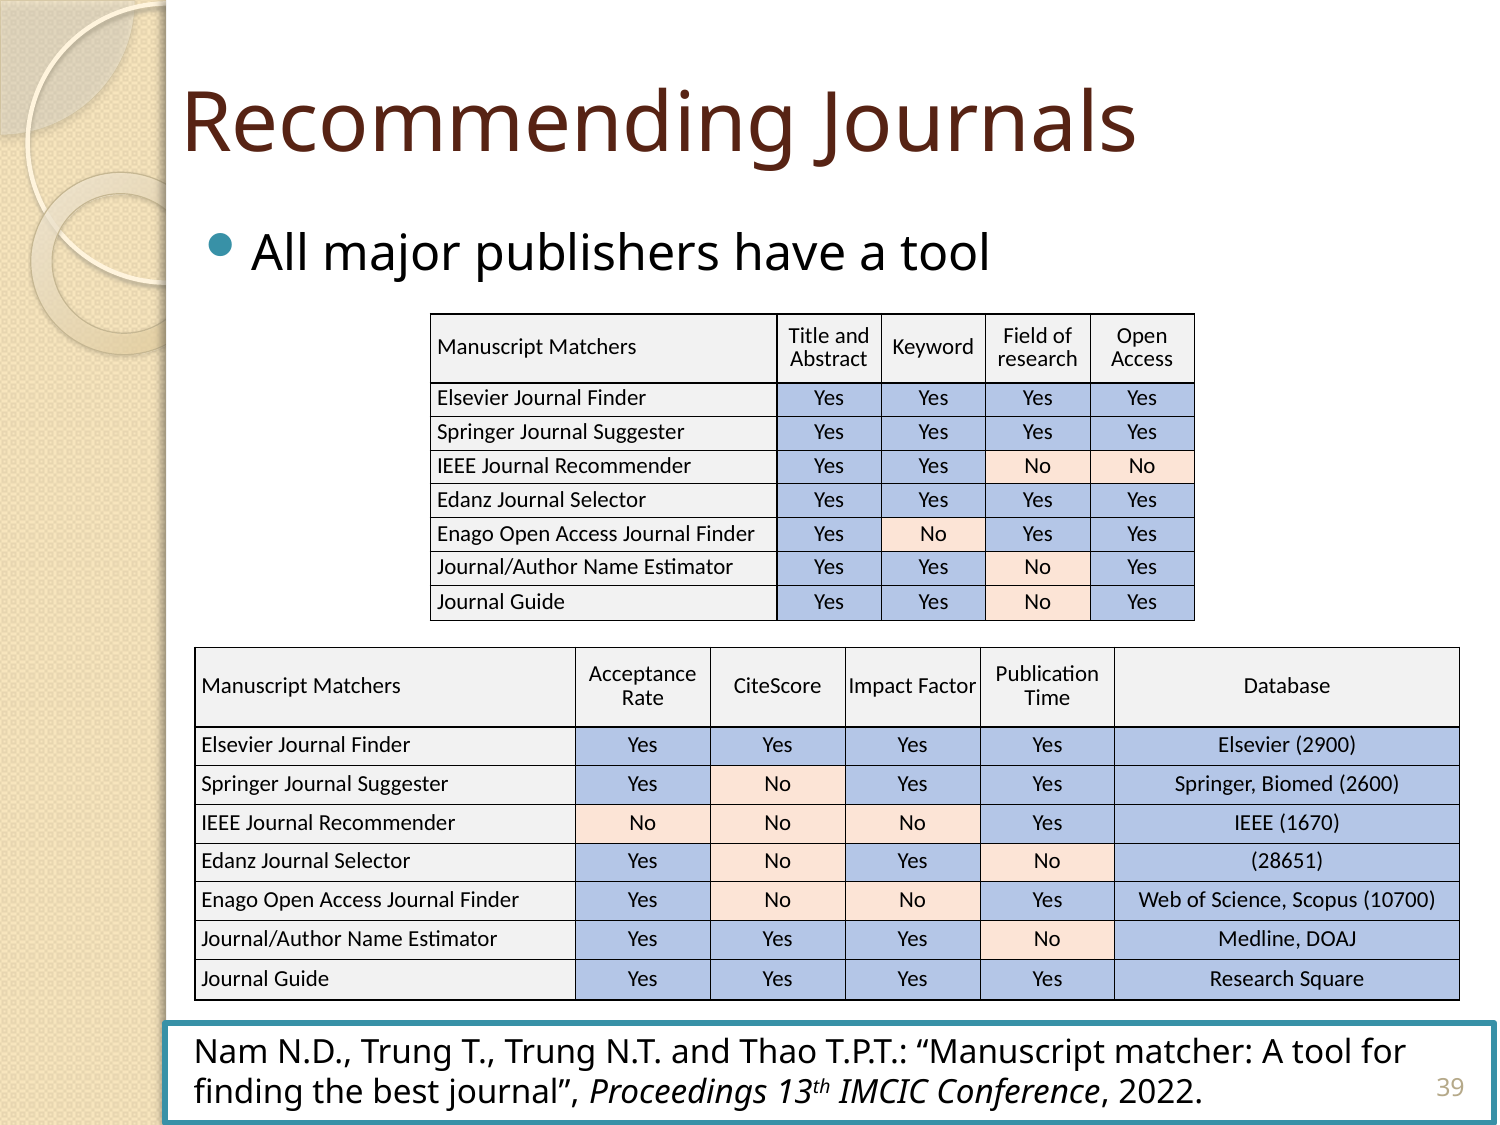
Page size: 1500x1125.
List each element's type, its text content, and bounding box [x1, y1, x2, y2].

table_cell Springer Journal Suggester [196, 766, 575, 804]
table_cell Yes [576, 728, 710, 765]
table_cell Enago Open Access Journal Finder [431, 518, 776, 551]
table_cell Yes [778, 384, 881, 416]
table_cell Research Square [1115, 960, 1459, 999]
table_cell Yes [981, 728, 1114, 765]
table_header Manuscript Matchers [196, 648, 575, 726]
table_cell Yes [778, 518, 881, 551]
table_cell Yes [986, 417, 1090, 450]
table_cell Yes [1091, 384, 1194, 416]
table_cell Yes [778, 552, 881, 585]
table_cell Yes [778, 451, 881, 483]
table_cell No [576, 805, 710, 843]
table_cell Yes [981, 805, 1114, 843]
table_cell Yes [846, 766, 980, 804]
table_header CiteScore [711, 648, 845, 726]
table_cell Journal/Author Name Estimator [431, 552, 776, 585]
table_cell No [986, 552, 1090, 585]
table_cell Springer Journal Suggester [431, 417, 776, 450]
table_cell Yes [711, 960, 845, 999]
table_cell Yes [778, 417, 881, 450]
table_cell Yes [882, 384, 985, 416]
table_cell No [986, 451, 1090, 483]
table_cell Journal/Author Name Estimator [196, 921, 575, 959]
table_cell Yes [981, 766, 1114, 804]
table_header Title and Abstract [778, 315, 881, 382]
table_cell Yes [882, 586, 985, 620]
table_cell Medline, DOAJ [1115, 921, 1459, 959]
table_cell No [711, 766, 845, 804]
table_cell No [882, 518, 985, 551]
table_cell Yes [1091, 518, 1194, 551]
table_cell Yes [711, 921, 845, 959]
table_cell IEEE Journal Recommender [196, 805, 575, 843]
table_cell Yes [986, 518, 1090, 551]
table_header Acceptance Rate [576, 648, 710, 726]
table_cell Web of Science, Scopus (10700) [1115, 882, 1459, 920]
table_cell Yes [882, 484, 985, 517]
table_cell IEEE Journal Recommender [431, 451, 776, 483]
table_cell Yes [576, 882, 710, 920]
table_cell Yes [846, 844, 980, 881]
table_cell Yes [576, 960, 710, 999]
table_cell Edanz Journal Selector [196, 844, 575, 881]
table_cell Yes [981, 882, 1114, 920]
table_header Database [1115, 648, 1459, 726]
table_cell Yes [981, 960, 1114, 999]
table_cell Yes [882, 417, 985, 450]
table_cell No [711, 882, 845, 920]
table_header Field of research [986, 315, 1090, 382]
table_cell Elsevier Journal Finder [431, 384, 776, 416]
table_cell Yes [1091, 484, 1194, 517]
table_cell Yes [778, 484, 881, 517]
table_cell Yes [1091, 417, 1194, 450]
table_cell Elsevier Journal Finder [196, 728, 575, 765]
table_cell Yes [882, 451, 985, 483]
table_cell Yes [576, 921, 710, 959]
table_cell No [711, 805, 845, 843]
table_cell No [981, 844, 1114, 881]
table_cell Yes [986, 484, 1090, 517]
table_cell IEEE (1670) [1115, 805, 1459, 843]
table_cell No [846, 805, 980, 843]
title Recommending Journals [165, 59, 1460, 178]
table_cell Journal Guide [431, 586, 776, 620]
table_cell Yes [986, 384, 1090, 416]
table_cell Enago Open Access Journal Finder [196, 882, 575, 920]
table_cell Yes [576, 766, 710, 804]
table_cell Yes [1091, 586, 1194, 620]
table_header Impact Factor [846, 648, 980, 726]
table_header Publication Time [981, 648, 1114, 726]
table_cell Yes [778, 586, 881, 620]
table_cell Yes [1091, 552, 1194, 585]
table_cell Yes [846, 921, 980, 959]
table_cell No [986, 586, 1090, 620]
table_cell Springer, Biomed (2600) [1115, 766, 1459, 804]
table_cell No [981, 921, 1114, 959]
table_header Manuscript Matchers [431, 315, 776, 382]
table_cell Yes [846, 960, 980, 999]
table_cell No [711, 844, 845, 881]
table_cell (28651) [1115, 844, 1459, 881]
table_cell Yes [576, 844, 710, 881]
table_cell Elsevier (2900) [1115, 728, 1459, 765]
table_cell Yes [711, 728, 845, 765]
table_cell Yes [846, 728, 980, 765]
table_cell No [846, 882, 980, 920]
table_header Open Access [1091, 315, 1194, 382]
table_cell Edanz Journal Selector [431, 484, 776, 517]
table_cell No [1091, 451, 1194, 483]
list All major publishers have a tool [177, 206, 1488, 291]
table_cell Yes [882, 552, 985, 585]
text_box Nam N.D., Trung T., Trung N.T. and Thao T.P.T.: “Manuscript matcher: A tool for finding the best journal”, Proceedings 13th IMCIC Conference, 2022. [165, 1023, 1495, 1123]
table_header Keyword [882, 315, 985, 382]
table_cell Journal Guide [196, 960, 575, 999]
